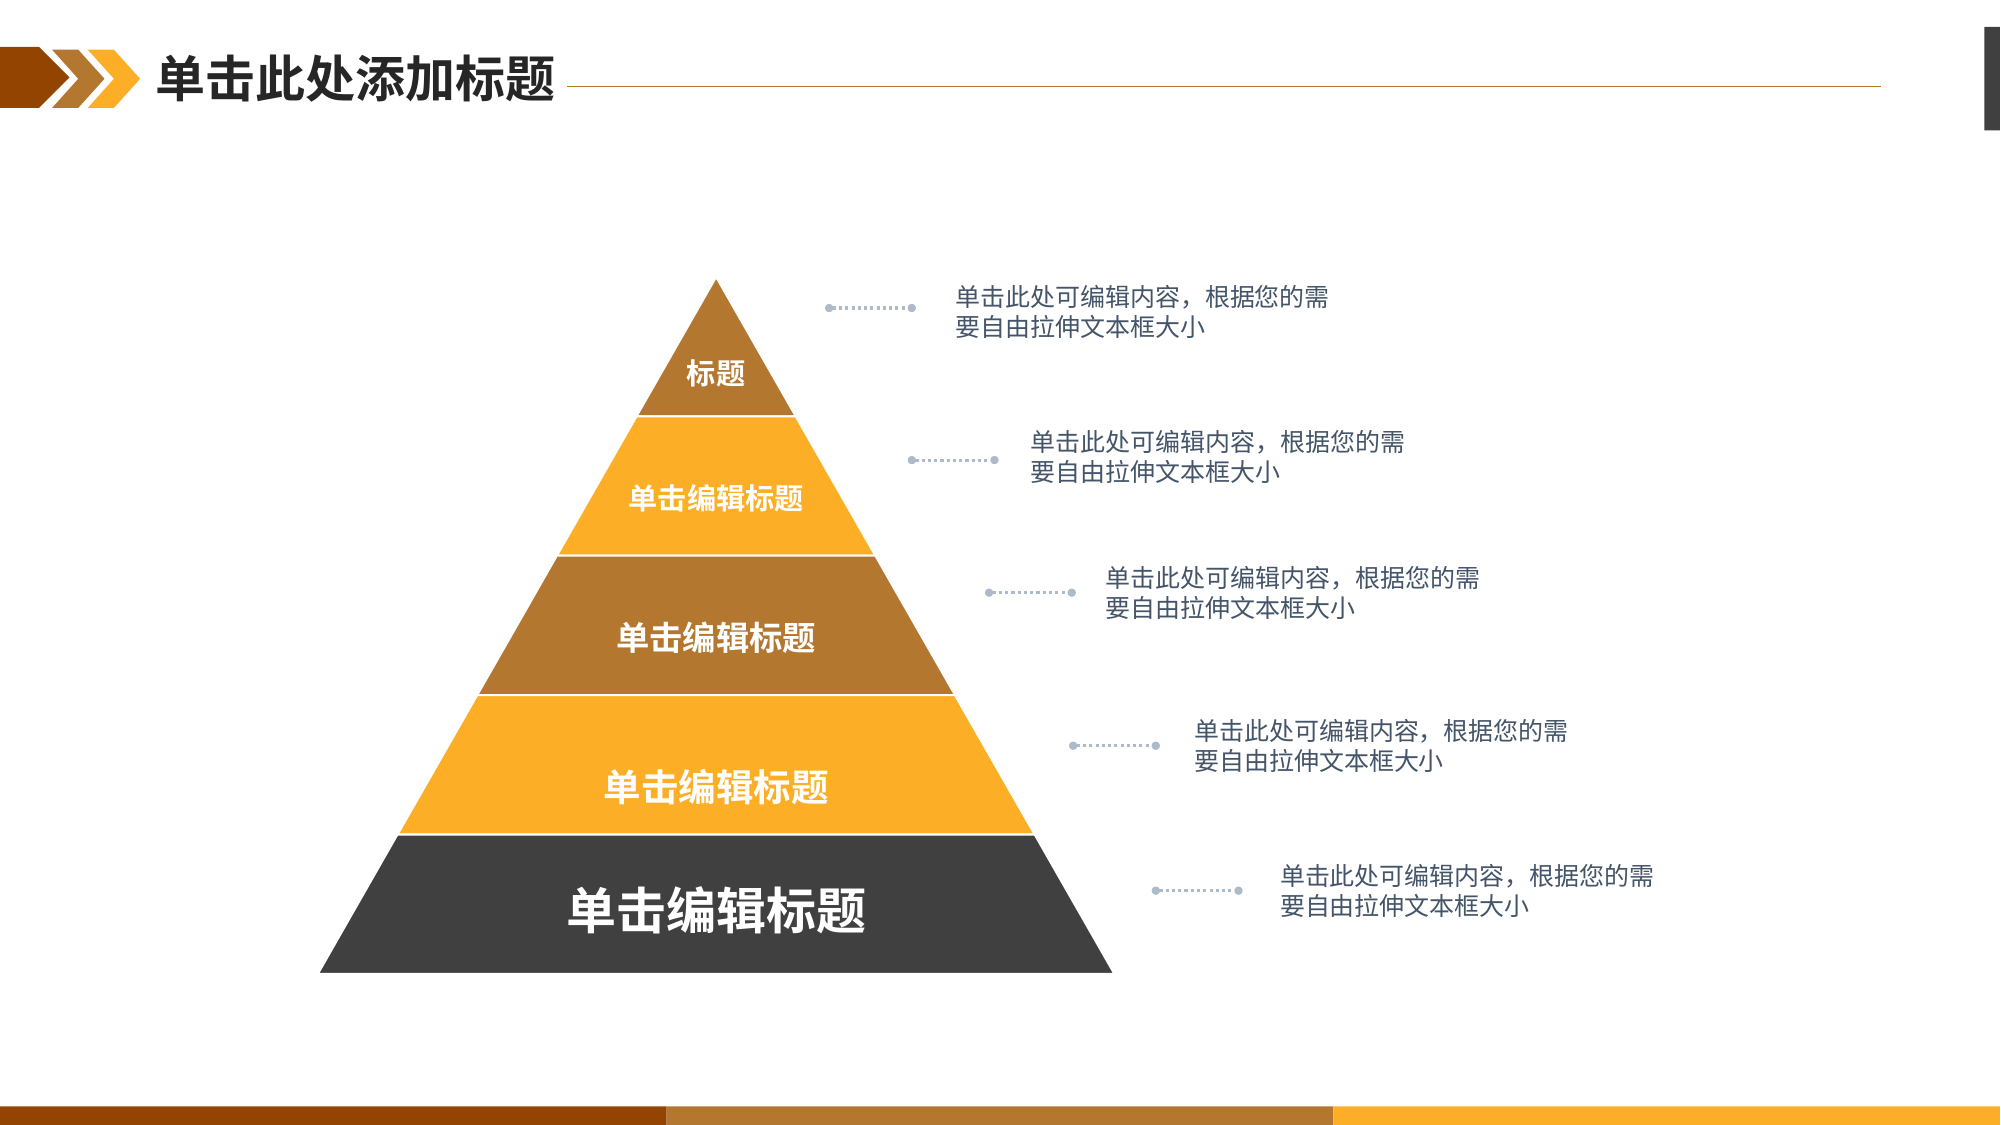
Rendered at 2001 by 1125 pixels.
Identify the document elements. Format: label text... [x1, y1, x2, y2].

text_box 单击此处可编辑内容，根据您的需要自由拉伸文本框大小 [1030, 426, 1414, 487]
text_box [636, 398, 797, 415]
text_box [0, 1106, 2000, 1125]
text_box [674, 274, 758, 347]
text_box [49, 48, 106, 109]
text_box 单击此处可编辑内容，根据您的需要自由拉伸文本框大小 [955, 281, 1339, 342]
text_box [0, 45, 72, 109]
text_box [315, 833, 1117, 975]
text_box 单击此处可编辑内容，根据您的需要自由拉伸文本框大小 [1105, 562, 1489, 623]
text_box 标题 [612, 347, 820, 398]
text_box 单击此处可编辑内容，根据您的需要自由拉伸文本框大小 [1279, 860, 1663, 921]
text_box 单击编辑标题 [514, 872, 918, 947]
text_box 单击编辑标题 [583, 610, 850, 665]
text_box [1983, 26, 2000, 131]
text_box 单击此处添加标题 [140, 40, 685, 115]
text_box [556, 415, 876, 554]
text_box 单击此处可编辑内容，根据您的需要自由拉伸文本框大小 [1194, 715, 1578, 776]
text_box 单击编辑标题 [612, 473, 820, 523]
text_box [85, 48, 142, 109]
text_box 单击编辑标题 [556, 756, 876, 817]
text_box [476, 554, 956, 694]
text_box [397, 694, 1036, 833]
